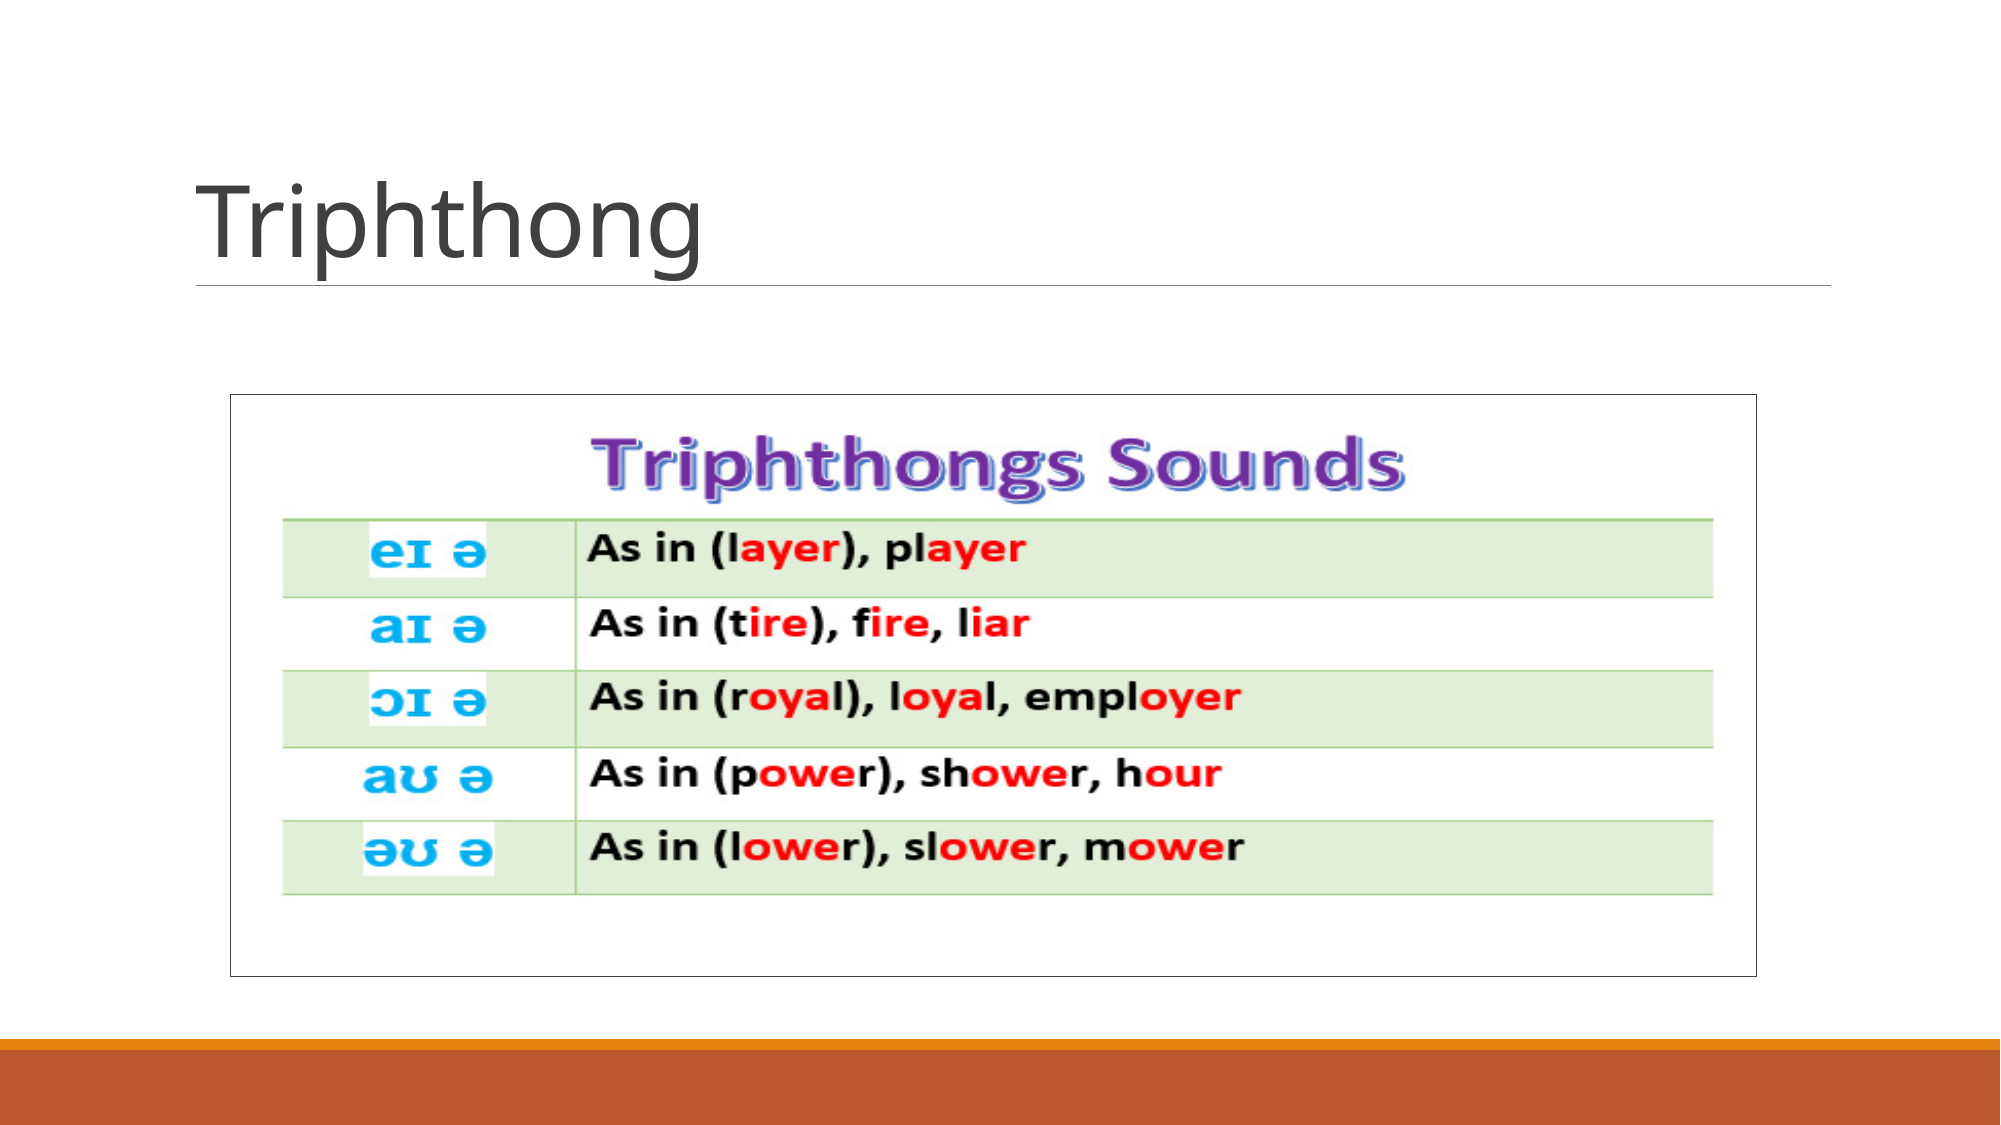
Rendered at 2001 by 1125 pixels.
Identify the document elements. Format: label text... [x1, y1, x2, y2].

title Triphthong [180, 47, 1830, 285]
picture [229, 394, 1757, 978]
